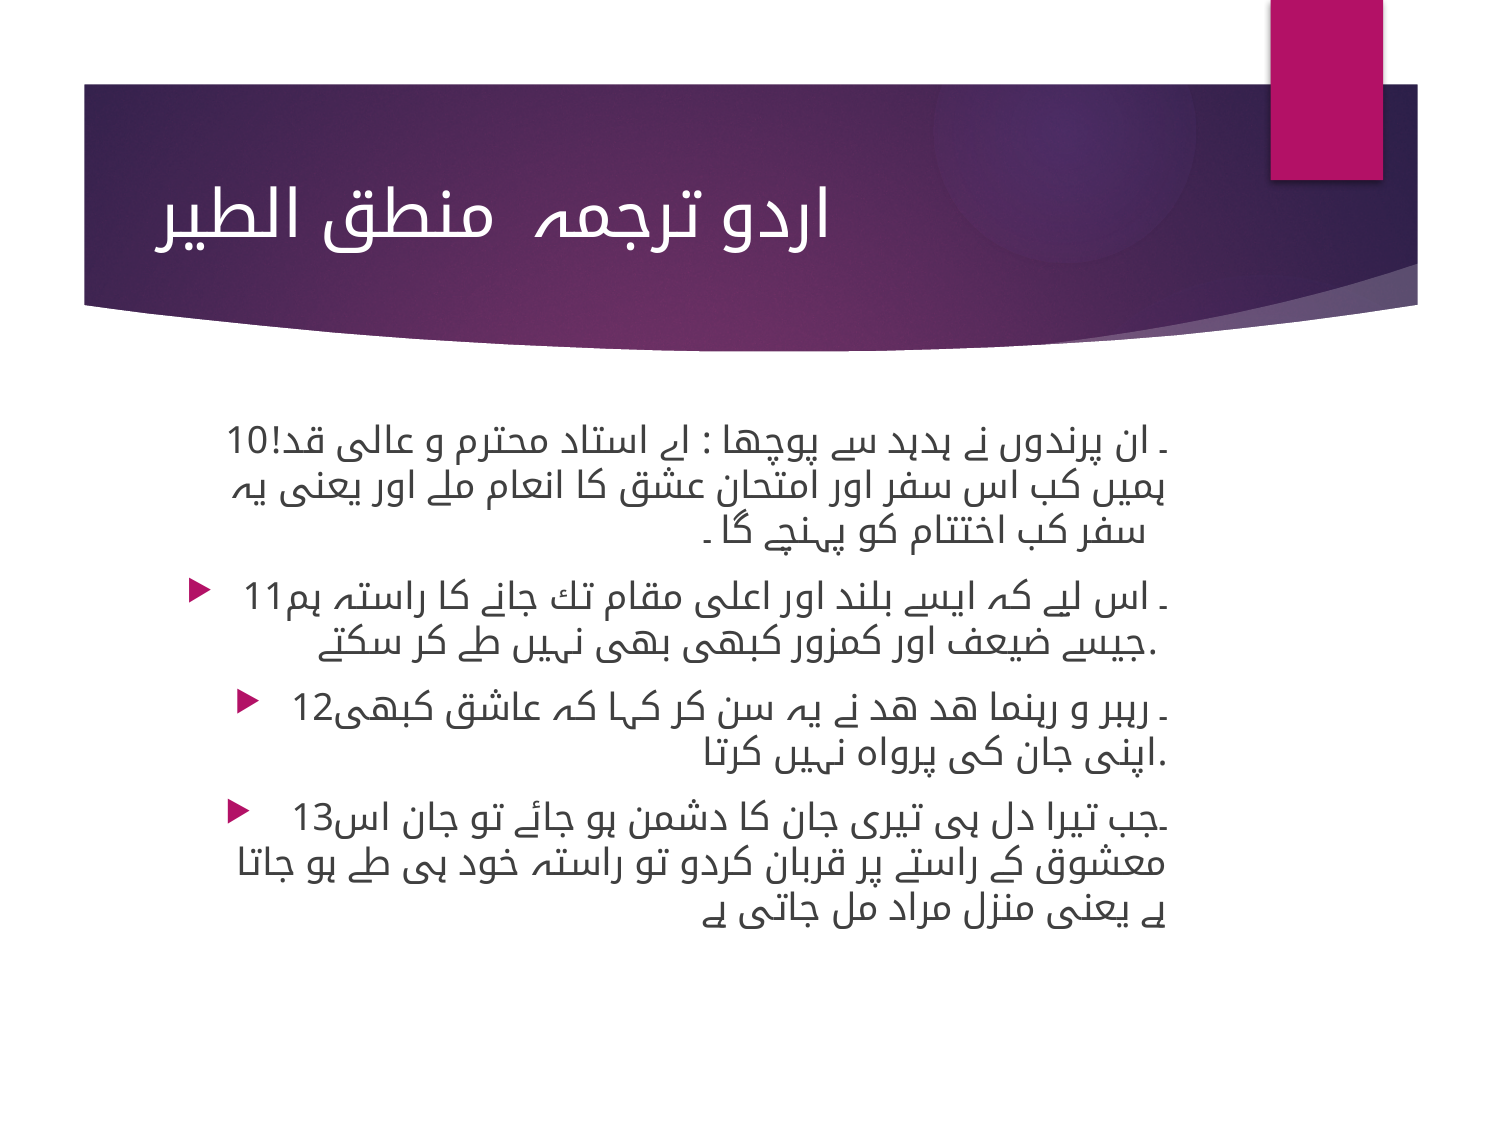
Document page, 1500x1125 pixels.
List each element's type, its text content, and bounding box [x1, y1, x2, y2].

list 10۔ ان پرندوں نے ہدہد سے پوچھا : اے استاد محترم و عالی قد! ہمیں کب اس سفر اور امتحان عشق کا انعام ملے اور یعنی یہ سفر کب اختتام کو پہنچے گا ۔ 11۔ اس لیے کہ ایسے بلند اور اعلی مقام تك جانے کا راستہ ہم جیسے ضیعف اور کمزور کبھی بھی نہیں طے كر سکتے. 12۔ رہبر و رہنما هد هد نے یہ سن کر کہا کہ عاشق کبھی اپنی جان کی پرواہ نہیں کرتا. 13۔جب تیرا دل ہی تیری جان کا دشمن ہو جائے تو جان اس معشوق کے راستے پر قربان کردو تو راستہ خود ہی طے ہو جاتا ہے یعنی منزل مراد مل جاتی ہے [141, 408, 1183, 988]
title اردو ترجمہ منطق الطیر [142, 152, 1183, 269]
